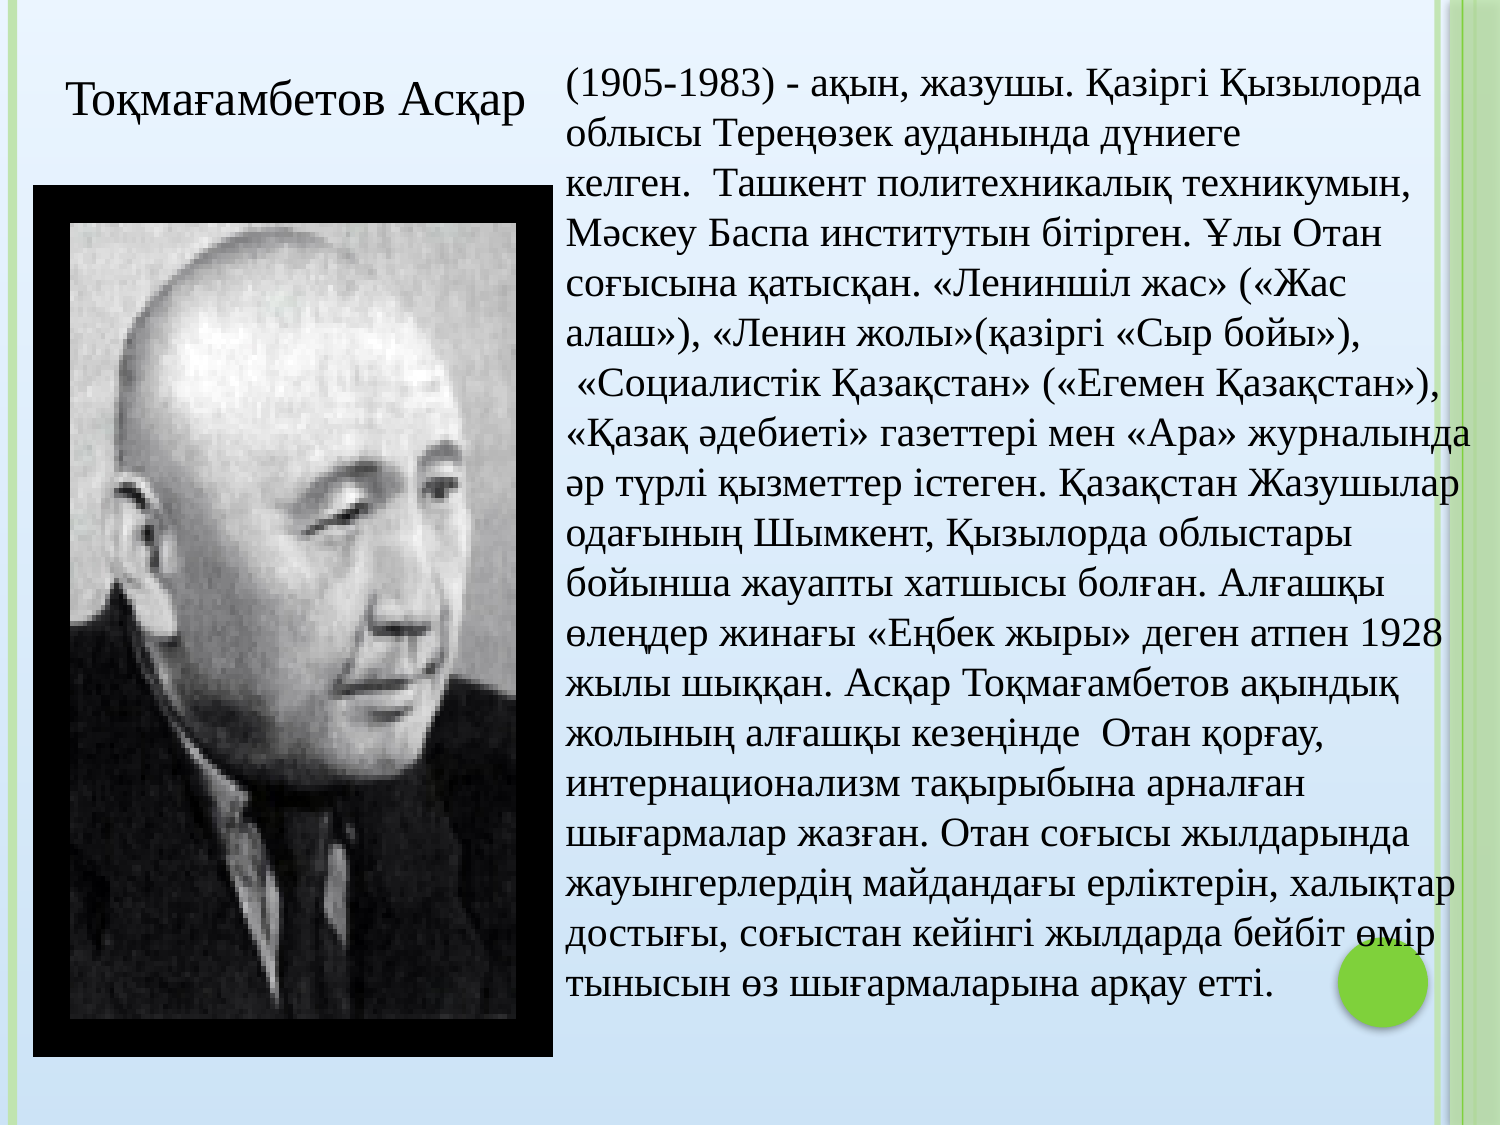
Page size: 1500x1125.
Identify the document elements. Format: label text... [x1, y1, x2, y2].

text_box Тоқмағамбетов Асқар [37, 58, 555, 134]
picture [69, 222, 517, 1020]
text_box (1905-1983) - ақын, жазушы. Қазіргі Қызылорда облысы Тереңөзек ауданында дүниеге келген. Ташкент политехникалық техникумын, Мәскеу Баспа институтын бітірген. Ұлы Отан соғысына қатысқан. «Лениншіл жас» («Жас алаш»), «Ленин жолы»(қазіргі «Сыр бойы»), «Социалистік Қазақстан» («Егемен Қазақстан»), «Қазақ әдебиеті» газеттері мен «Ара» журналында әр түрлі қызметтер істеген. Қазақстан Жазушылар одағының Шымкент, Қызылорда облыстары бойынша жауапты хатшысы болған. Алғашқы өлеңдер жинағы «Еңбек жыры» деген атпен 1928 жылы шыққан. Асқар Тоқмағамбетов ақындық жолының алғашқы кезеңінде Отан қорғау, интернационализм тақырыбына арналған шығармалар жазған. Отан соғысы жылдарында жауынгерлердің майдандағы ерліктерін, халықтар достығы, соғыстан кейінгі жылдарда бейбіт өмір тынысын өз шығармаларына арқау етті. [550, 46, 1500, 1012]
